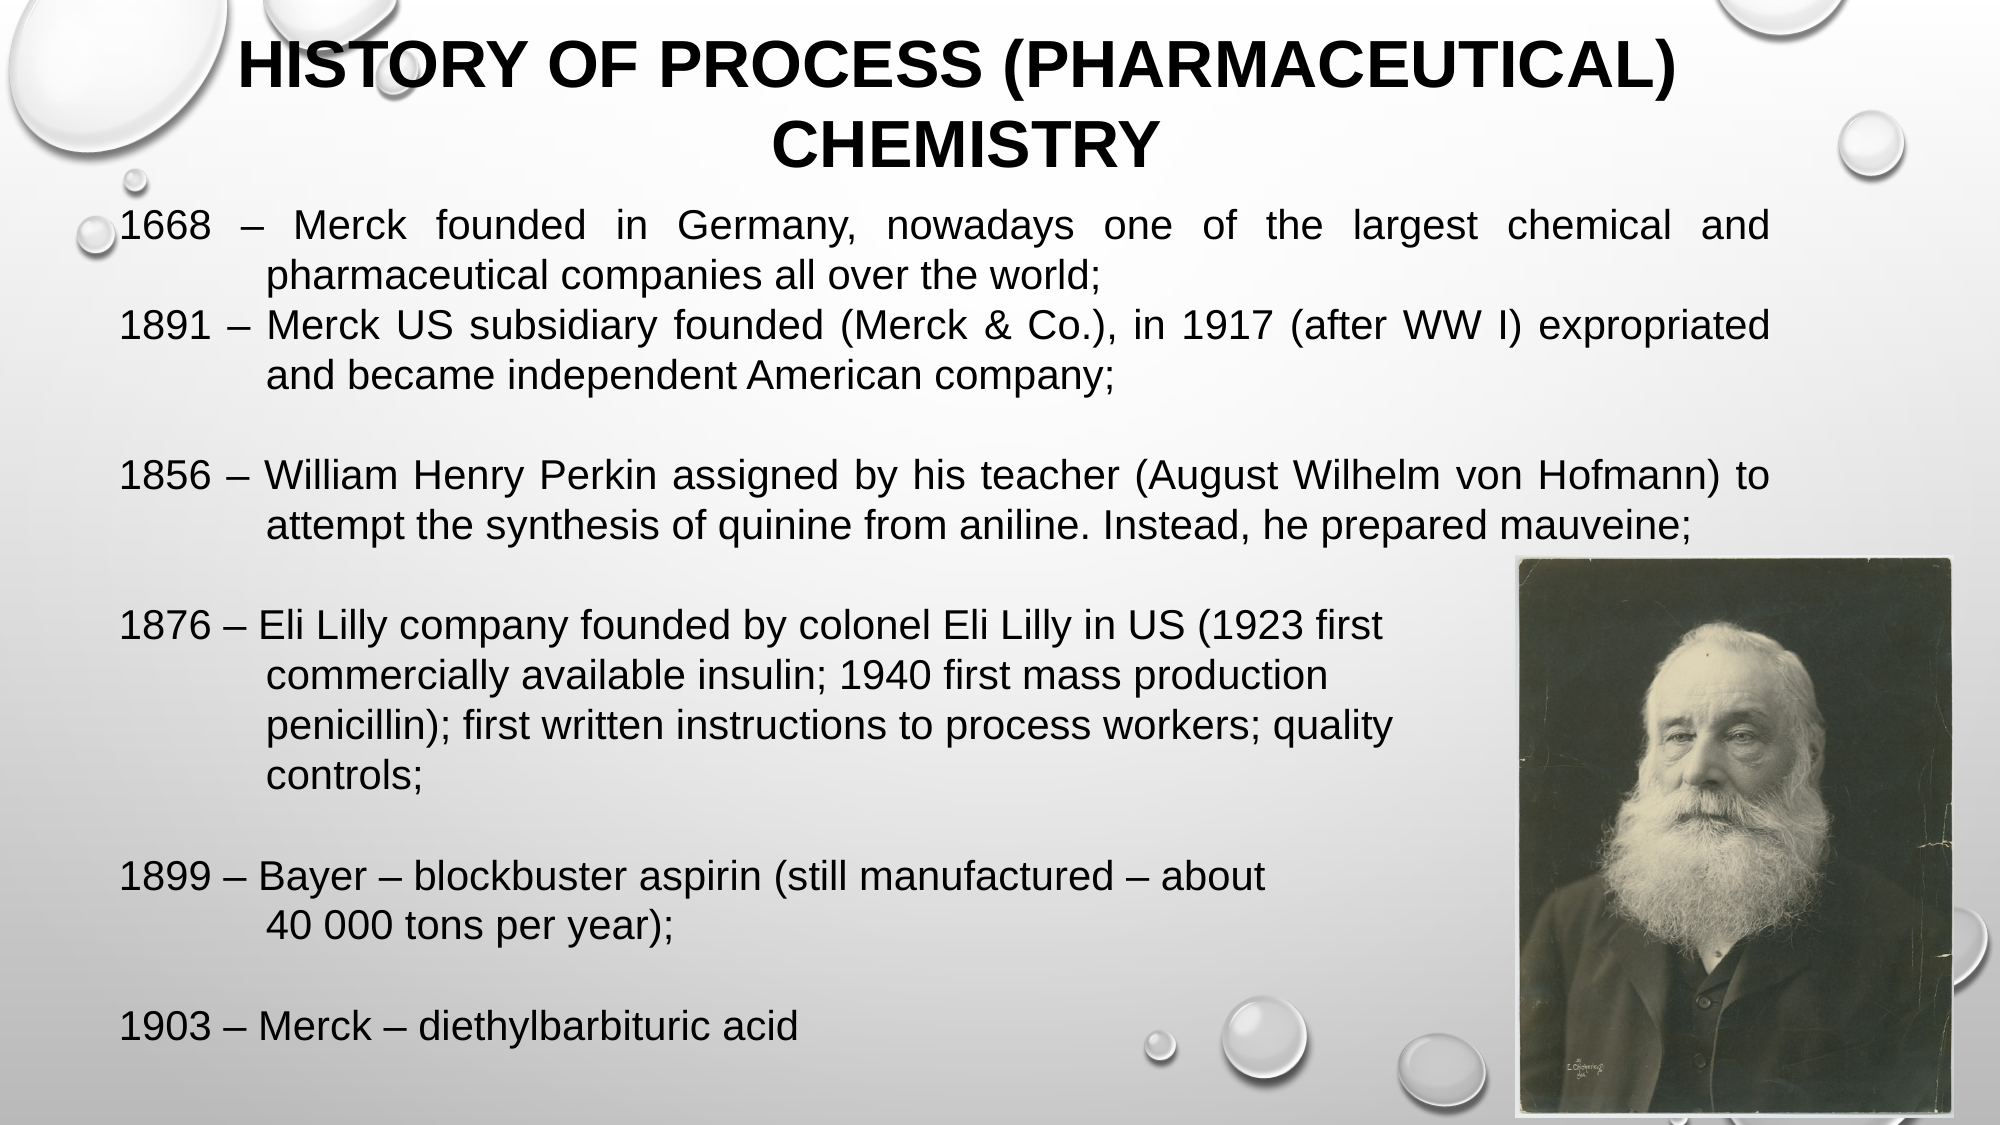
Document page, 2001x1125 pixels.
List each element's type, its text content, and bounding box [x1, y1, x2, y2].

picture [0, 0, 2000, 1125]
text_box 1668 – Merck founded in Germany, nowadays one of the largest chemical and pharmaceutical companies all over the world; 1891 – Merck US subsidiary founded (Merck & Co.), in 1917 (after WW I) expropriated and became independent American company; 1856 – William Henry Perkin assigned by his teacher (August Wilhelm von Hofmann) to attempt the synthesis of quinine from aniline. Instead, he prepared mauveine; 1876 – Eli Lilly company founded by colonel Eli Lilly in US (1923 first commercially available insulin; 1940 first mass production penicillin); first written instructions to process workers; quality controls; 1899 – Bayer – blockbuster aspirin (still manufactured – about 40 000 tons per year); 1903 – Merck – diethylbarbituric acid [104, 190, 1787, 1056]
text_box HISTORY OF PROCESS (PHARMACEUTICAL) CHEMISTRY [16, 13, 1918, 189]
